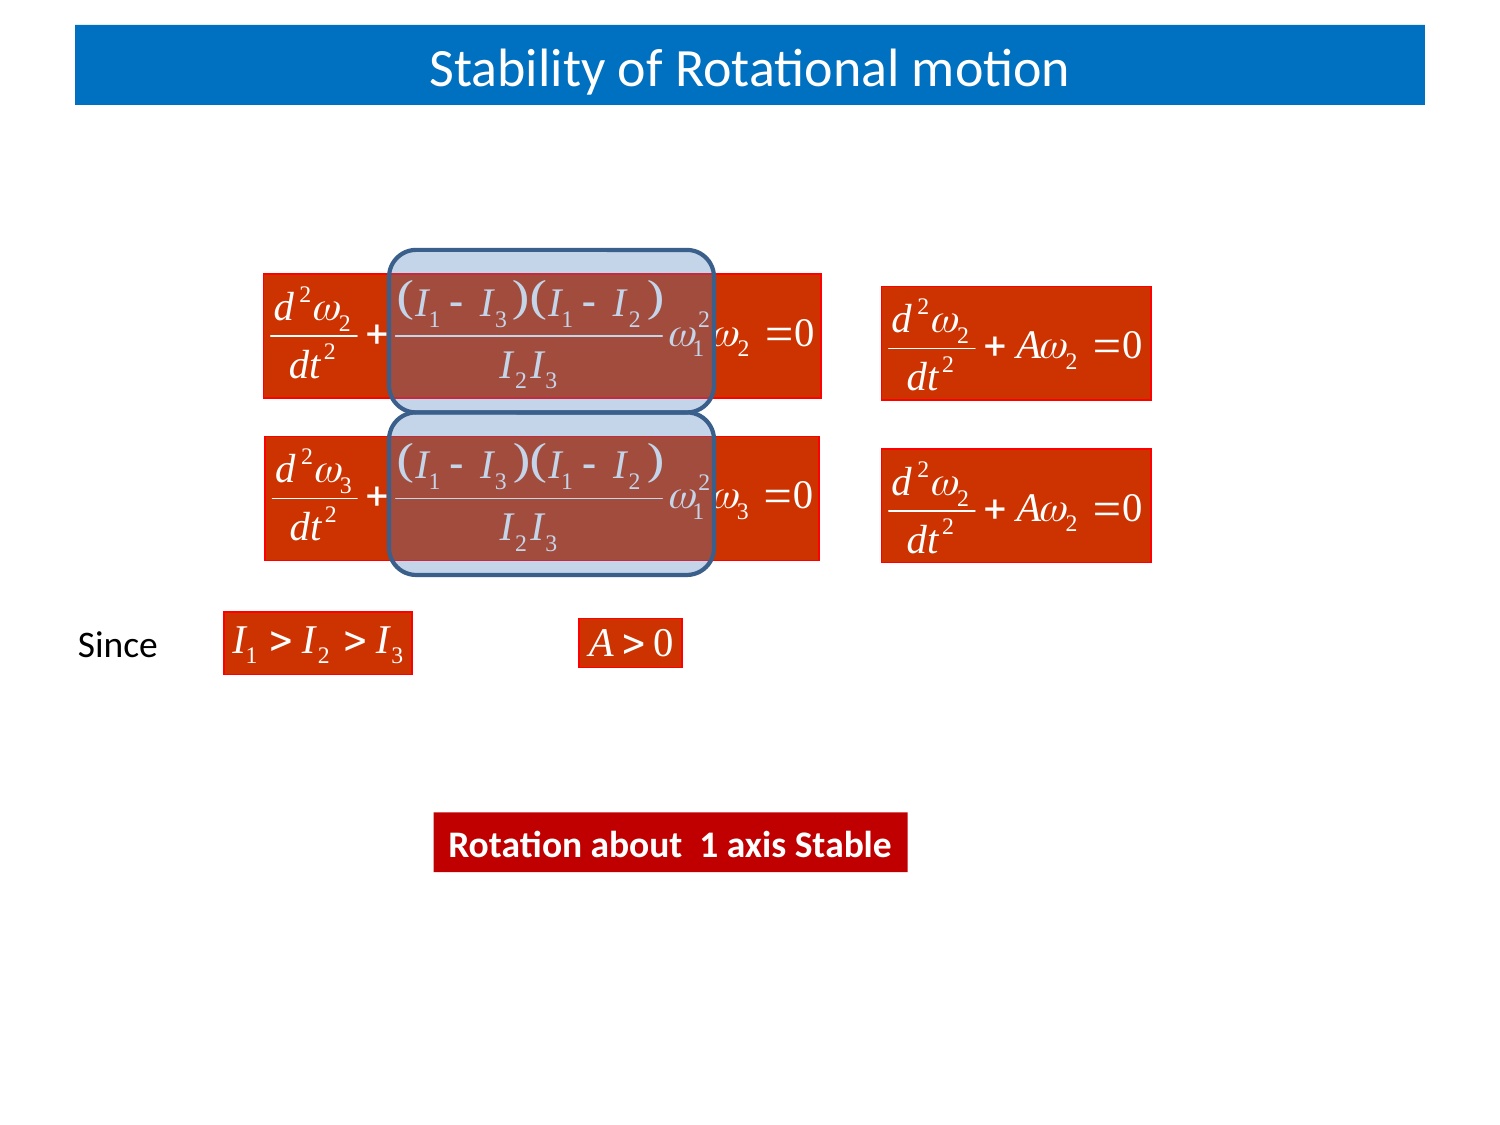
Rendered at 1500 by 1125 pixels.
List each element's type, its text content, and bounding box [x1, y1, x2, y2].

text_box Since [63, 612, 173, 673]
text_box Rotation about 1 axis Stable [433, 812, 908, 873]
text_box [387, 410, 716, 435]
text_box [881, 287, 1151, 400]
text_box [396, 407, 707, 412]
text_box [881, 449, 1151, 563]
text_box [263, 274, 821, 398]
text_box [265, 437, 819, 560]
text_box [396, 569, 707, 578]
text_box [387, 247, 716, 273]
title Stability of Rotational motion [75, 24, 1425, 105]
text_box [224, 612, 412, 674]
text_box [579, 618, 682, 668]
